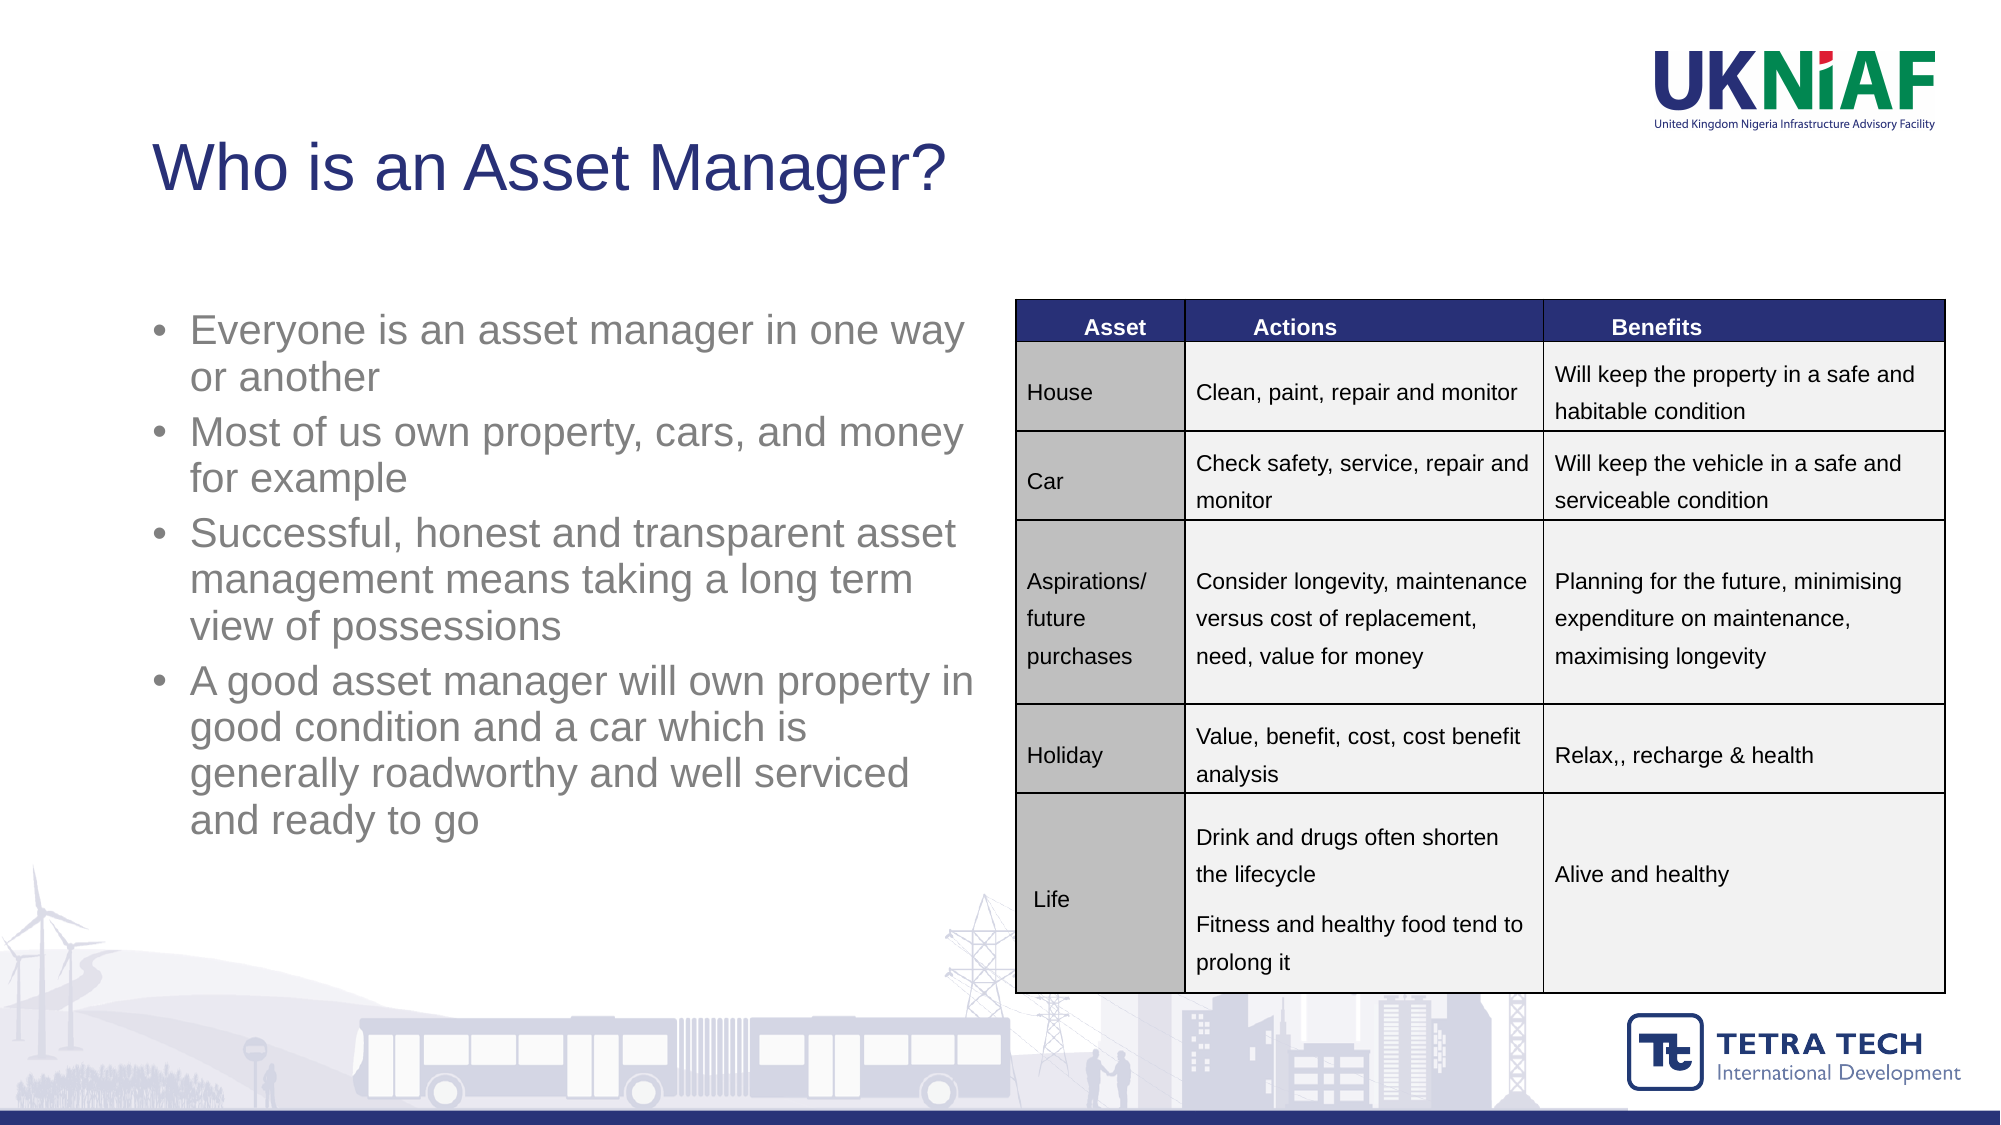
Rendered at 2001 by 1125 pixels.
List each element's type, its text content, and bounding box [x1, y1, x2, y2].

table_cell Value, benefit, cost, cost benefit analysis [1186, 705, 1543, 792]
table_header Benefits [1544, 300, 1944, 341]
table_cell Aspirations/ future purchases [1017, 521, 1184, 703]
picture [1654, 51, 1935, 131]
table_cell House [1017, 342, 1184, 430]
table_cell Check safety, service, repair and monitor [1186, 432, 1543, 519]
table_cell Planning for the future, minimising expenditure on maintenance, maximising longevity [1544, 521, 1944, 703]
table_cell Car [1017, 432, 1184, 519]
table_cell Clean, paint, repair and monitor [1186, 342, 1543, 430]
table_cell Alive and healthy [1544, 794, 1944, 992]
table_cell Holiday [1017, 705, 1184, 792]
picture [1627, 1013, 1961, 1091]
table_cell Life [1017, 794, 1184, 992]
list Everyone is an asset manager in one way or another Most of us own property, cars, and money for example Successful, honest and transparent asset management means taking a long term view of possessions A good asset manager will own property in good condition and a car which is generally roadworthy and well serviced and ready to go [137, 299, 1000, 1014]
table_cell Consider longevity, maintenance versus cost of replacement, need, value for money [1186, 521, 1543, 703]
table_header Asset [1017, 300, 1184, 341]
table_cell Drink and drugs often shorten the lifecycle Fitness and healthy food tend to prolong it [1186, 794, 1543, 992]
table_cell Will keep the property in a safe and habitable condition [1544, 342, 1944, 430]
table_cell Will keep the vehicle in a safe and serviceable condition [1544, 432, 1944, 519]
table_header Actions [1186, 300, 1543, 341]
table_cell Relax,, recharge & health [1544, 705, 1944, 792]
title Who is an Asset Manager? [137, 59, 1863, 278]
